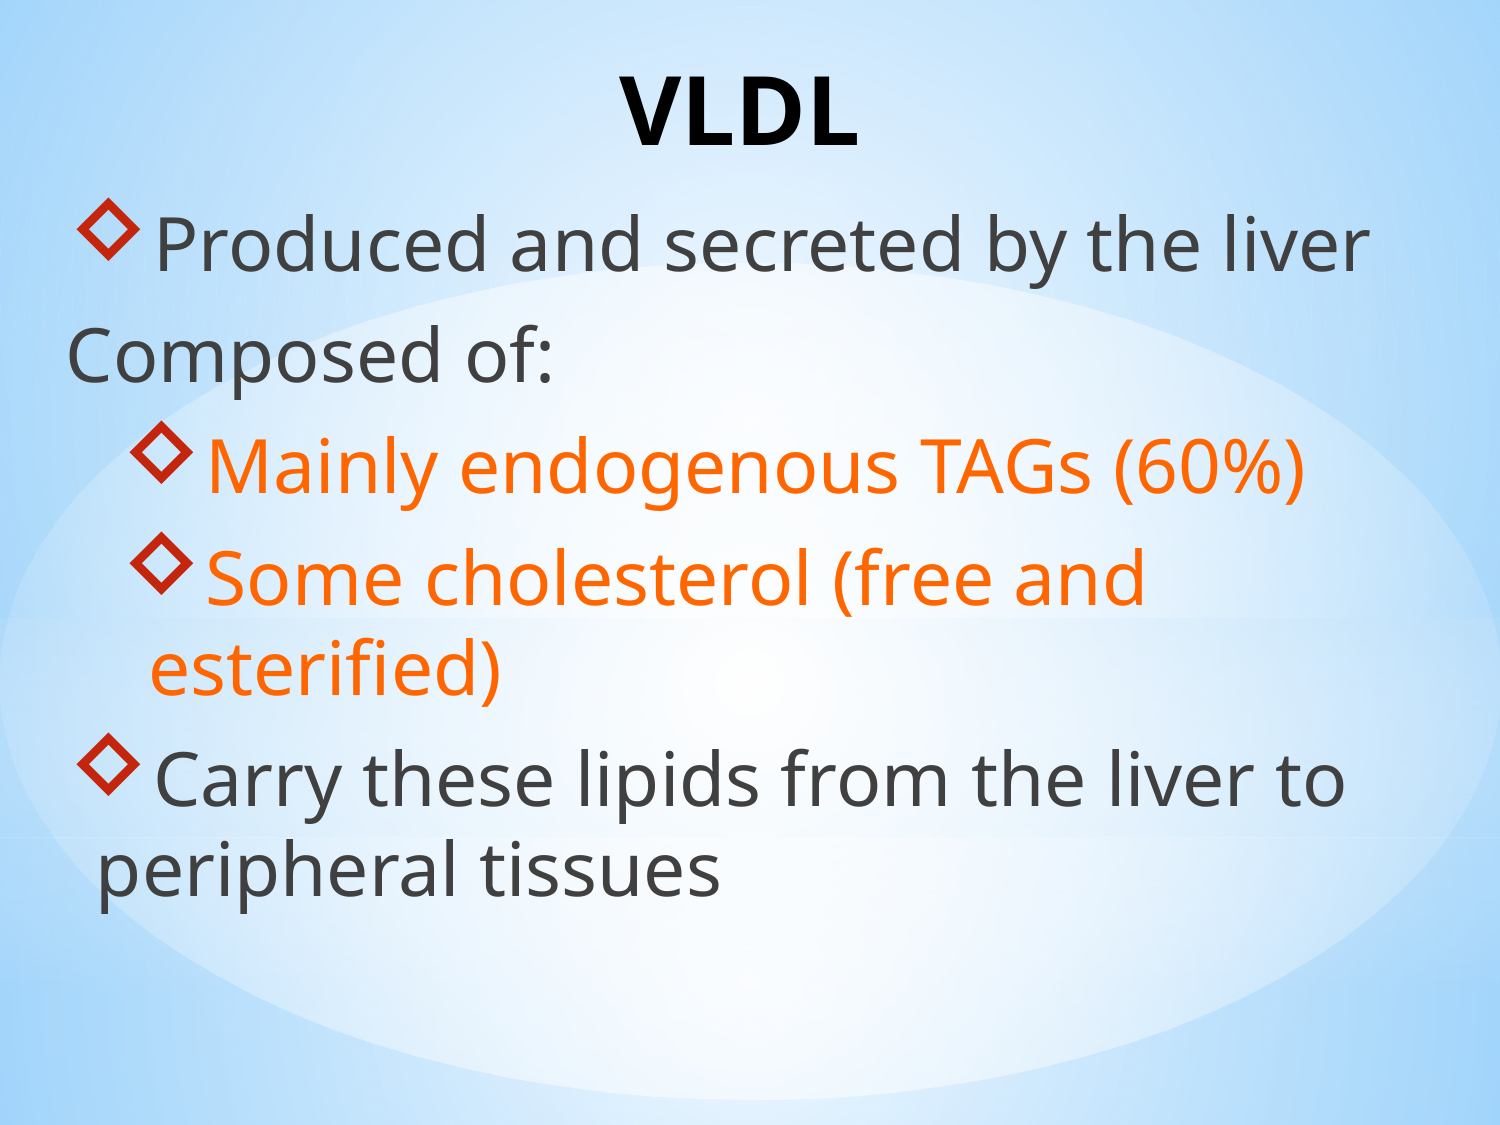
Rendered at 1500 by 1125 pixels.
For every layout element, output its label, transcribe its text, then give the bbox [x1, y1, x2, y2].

title VLDL [32, 42, 1448, 233]
list Produced and secreted by the liver Composed of: Mainly endogenous TAGs (60%) Some cholesterol (free and esterified) Carry these lipids from the liver to peripheral tissues [43, 188, 1448, 1014]
